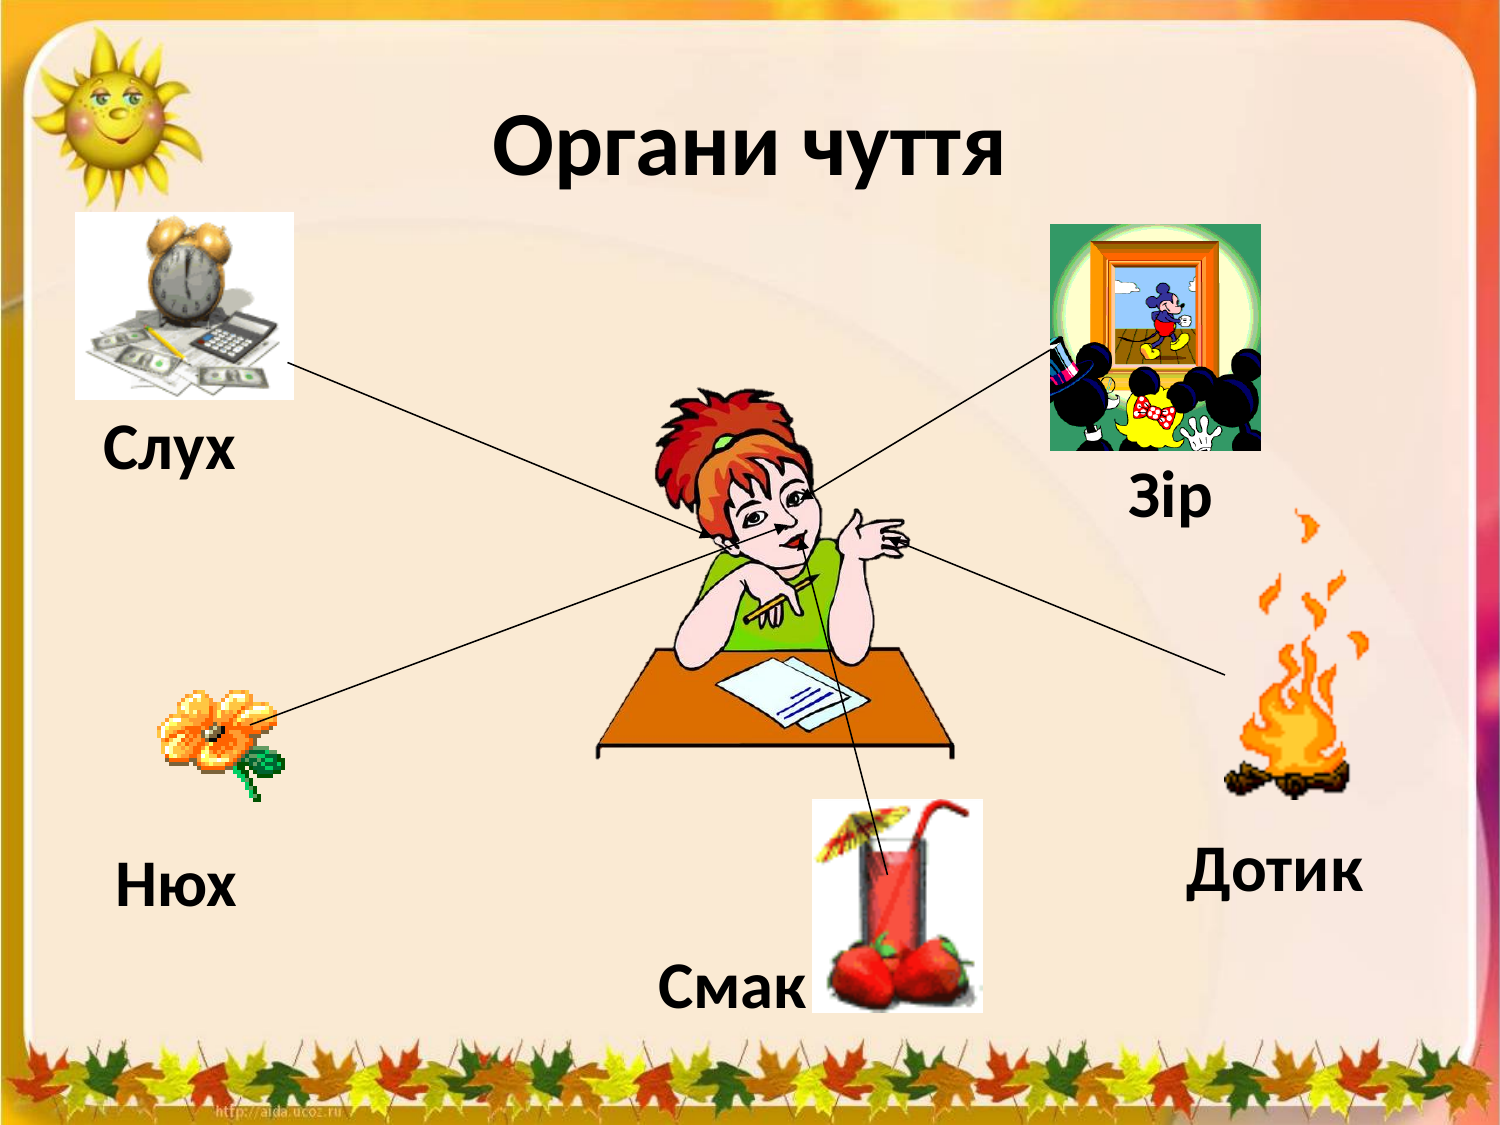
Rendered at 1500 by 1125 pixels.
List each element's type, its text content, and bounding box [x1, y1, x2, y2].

text_box Слух [88, 410, 260, 490]
text_box Нюх [100, 832, 262, 928]
picture [0, 0, 1500, 1125]
text_box Зір [1113, 459, 1228, 538]
text_box Дотик [1171, 817, 1379, 913]
title Органи чуття [75, 45, 1425, 233]
text_box Смак [643, 934, 837, 1030]
